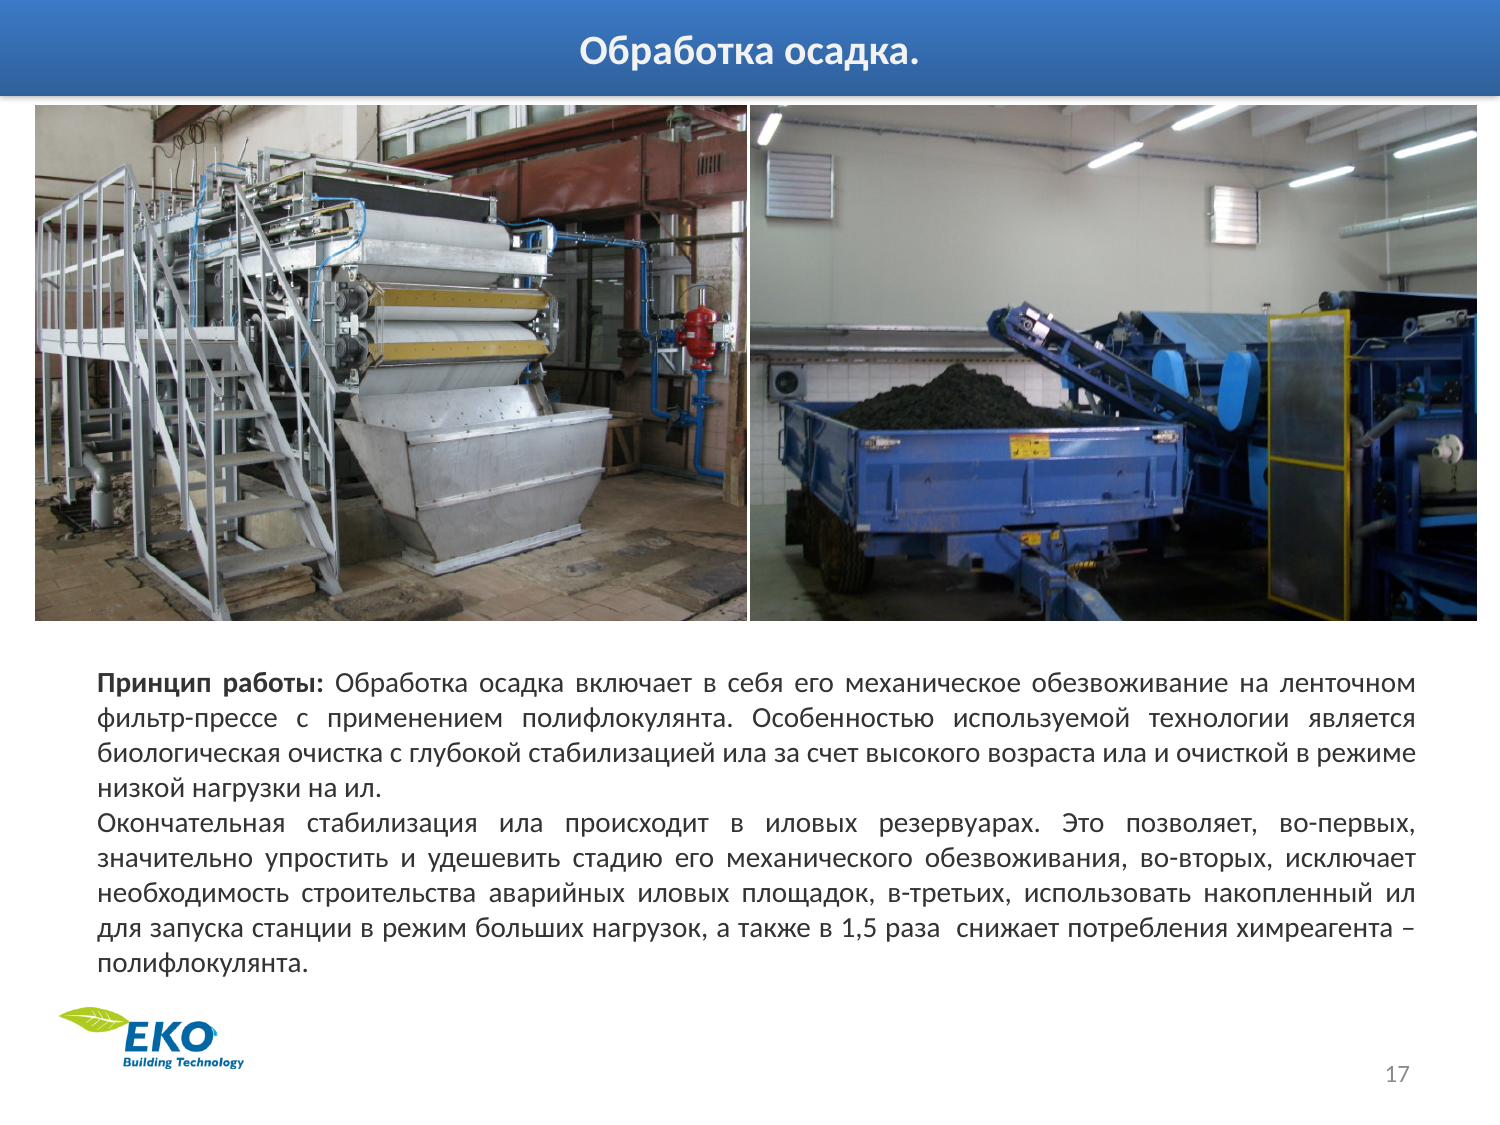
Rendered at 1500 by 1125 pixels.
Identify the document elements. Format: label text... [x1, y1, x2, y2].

picture [58, 1007, 244, 1070]
list Принцип работы: Обработка осадка включает в себя его механическое обезвоживание на ленточном фильтр-прессе с применением полифлокулянта. Особенностью используемой технологии является биологическая очистка с глубокой стабилизацией ила за счет высокого возраста ила и очисткой в режиме низкой нагрузки на ил. Окончательная стабилизация ила происходит в иловых резервуарах. Это позволяет, во-первых, значительно упростить и удешевить стадию его механического обезвоживания, во-вторых, исключает необходимость строительства аварийных иловых площадок, в-третьих, использовать накопленный ил для запуска станции в режим больших нагрузок, а также в 1,5 раза снижает потребления химреагента – полифлокулянта. [82, 656, 1432, 997]
slide_number 17 [1074, 1042, 1425, 1103]
picture [749, 105, 1477, 622]
title Обработка осадка. [0, 0, 1500, 96]
picture [34, 105, 748, 622]
